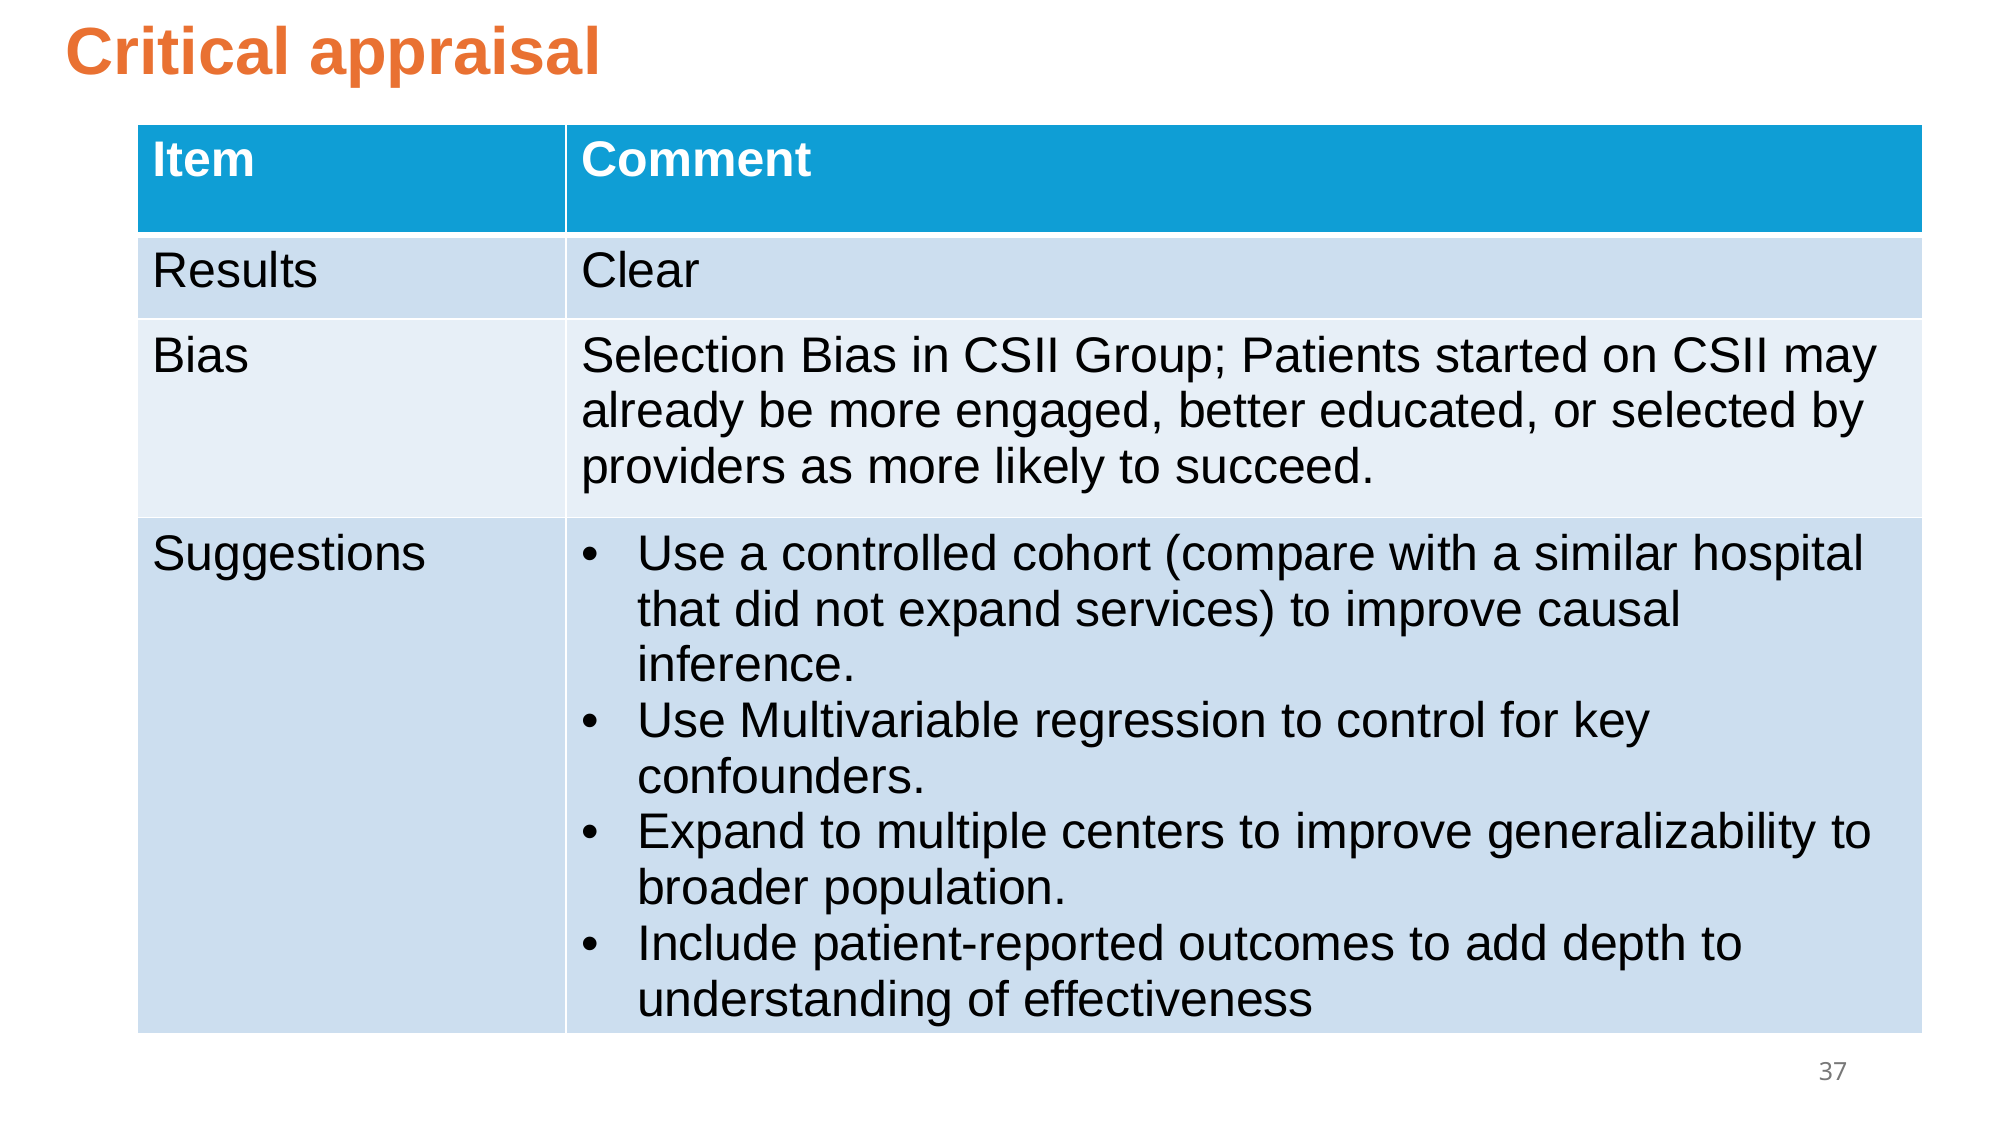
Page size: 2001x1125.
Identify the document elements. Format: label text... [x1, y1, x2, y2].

table_cell Use a controlled cohort (compare with a similar hospital that did not expand services) to improve causal inference. Use Multivariable regression to control for key confounders. Expand to multiple centers to improve generalizability to broader population. Include patient-reported outcomes to add depth to understanding of effectiveness [567, 518, 1922, 1033]
table_cell Suggestions [138, 518, 565, 1033]
table_header Comment [567, 125, 1922, 232]
slide_number 37 [1412, 1042, 1863, 1103]
table_cell Results [138, 238, 565, 318]
table_cell Clear [567, 238, 1922, 318]
table_cell Bias [138, 320, 565, 517]
title Critical appraisal [50, 10, 647, 96]
table_header Item [138, 125, 565, 232]
table_cell Selection Bias in CSII Group; Patients started on CSII may already be more engaged, better educated, or selected by providers as more likely to succeed. [567, 320, 1922, 517]
